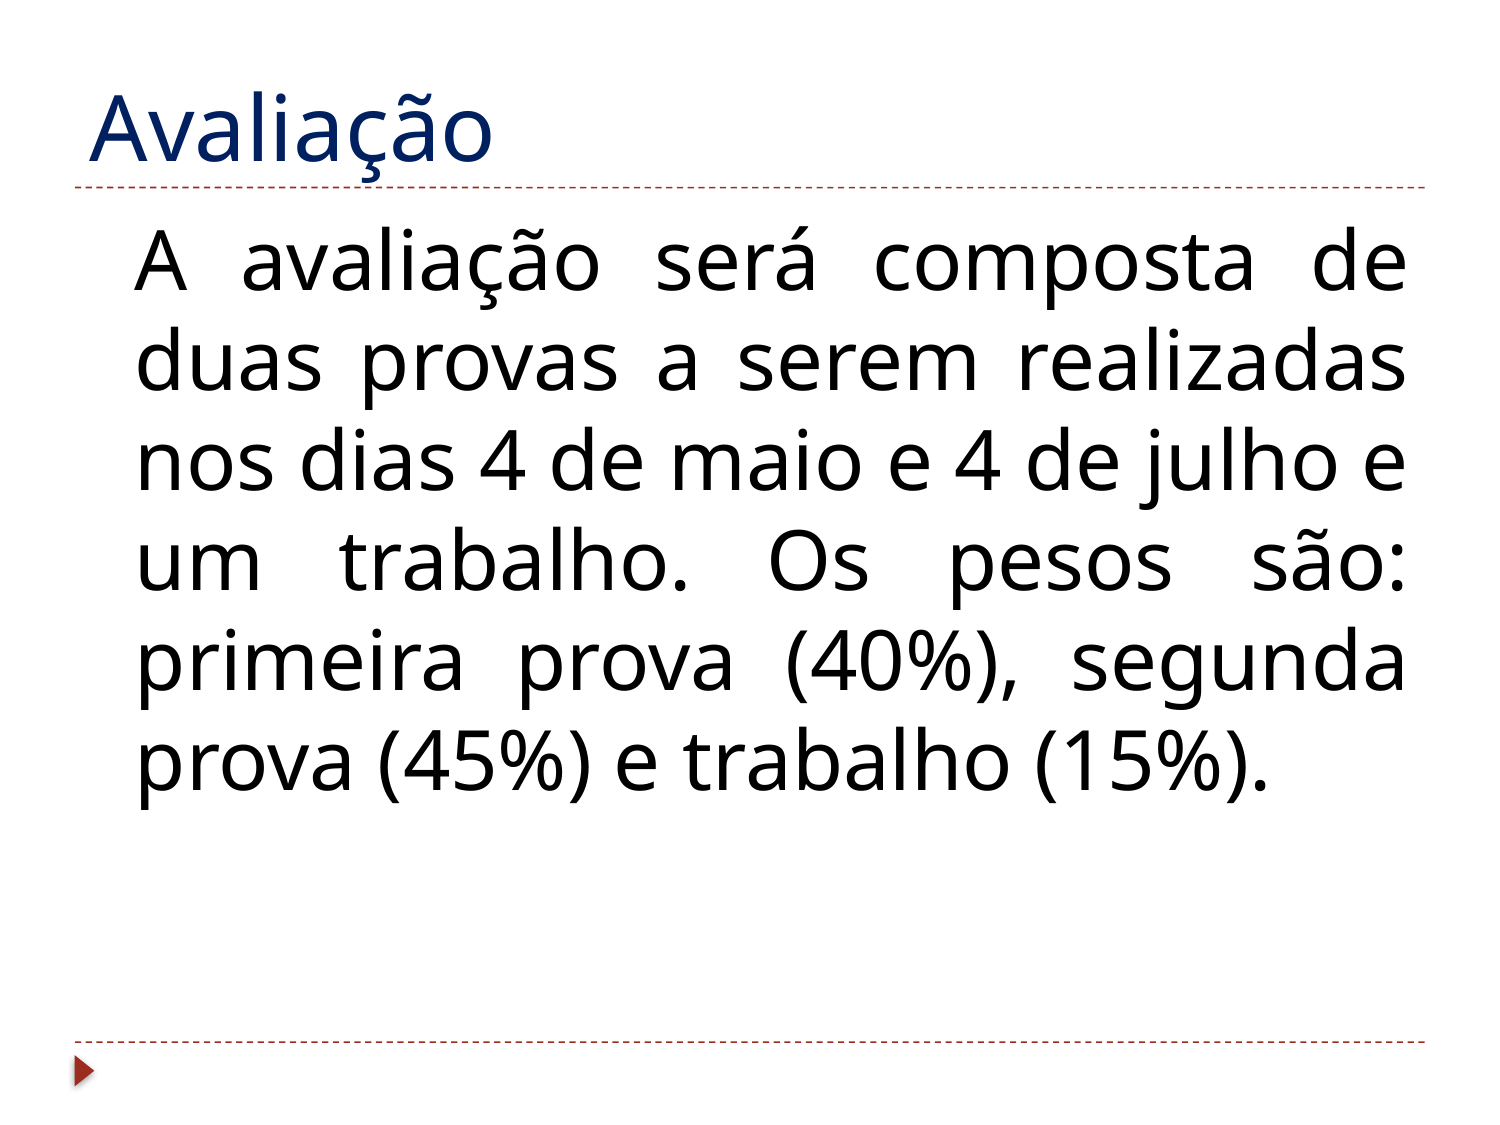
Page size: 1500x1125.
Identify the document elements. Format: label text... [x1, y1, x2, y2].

list A avaliação será composta de duas provas a serem realizadas nos dias 4 de maio e 4 de julho e um trabalho. Os pesos são: primeira prova (40%), segunda prova (45%) e trabalho (15%). [75, 200, 1425, 1010]
title Avaliação [75, 24, 1425, 188]
